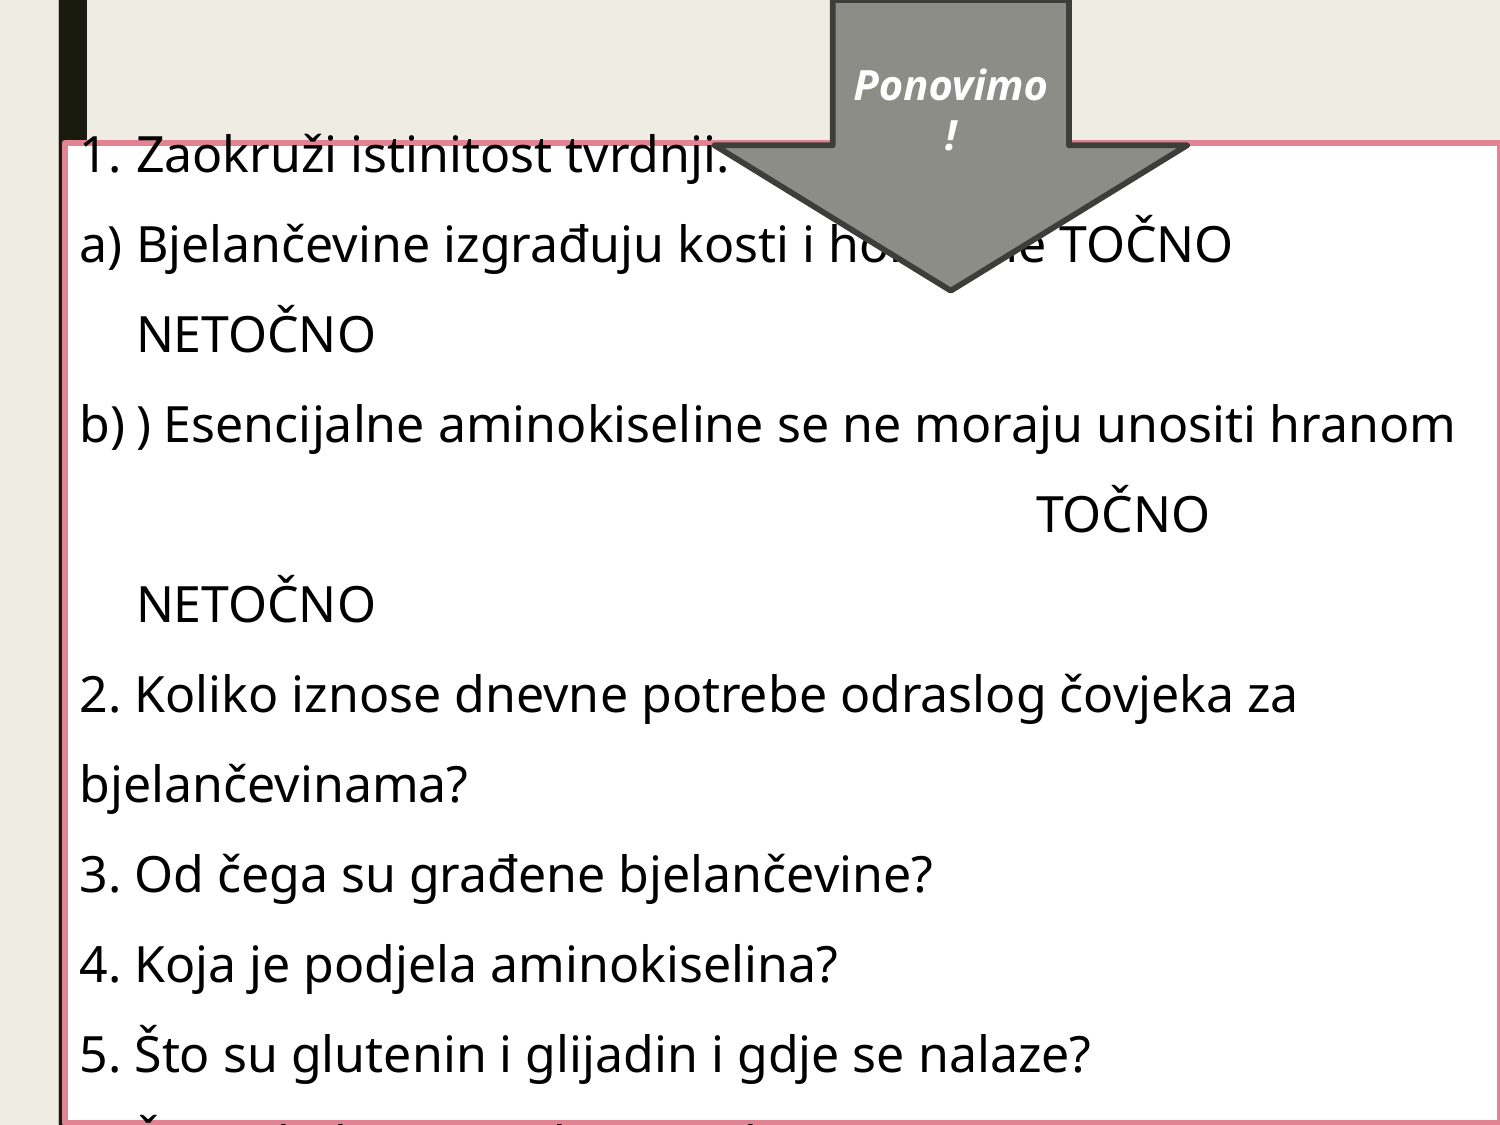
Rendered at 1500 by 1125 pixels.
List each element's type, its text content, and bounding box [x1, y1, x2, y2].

text_box Zaokruži istinitost tvrdnji: Bjelančevine izgrađuju kosti i hormone TOČNO NETOČNO ) Esencijalne aminokiseline se ne moraju unositi hranom TOČNO NETOČNO 2. Koliko iznose dnevne potrebe odraslog čovjeka za bjelančevinama? 3. Od čega su građene bjelančevine? 4. Koja je podjela aminokiselina? 5. Što su glutenin i glijadin i gdje se nalaze? 6. Što je kolagen i gdje se nalazi? [62, 140, 1500, 1125]
text_box Ponovimo! [711, 0, 1190, 294]
